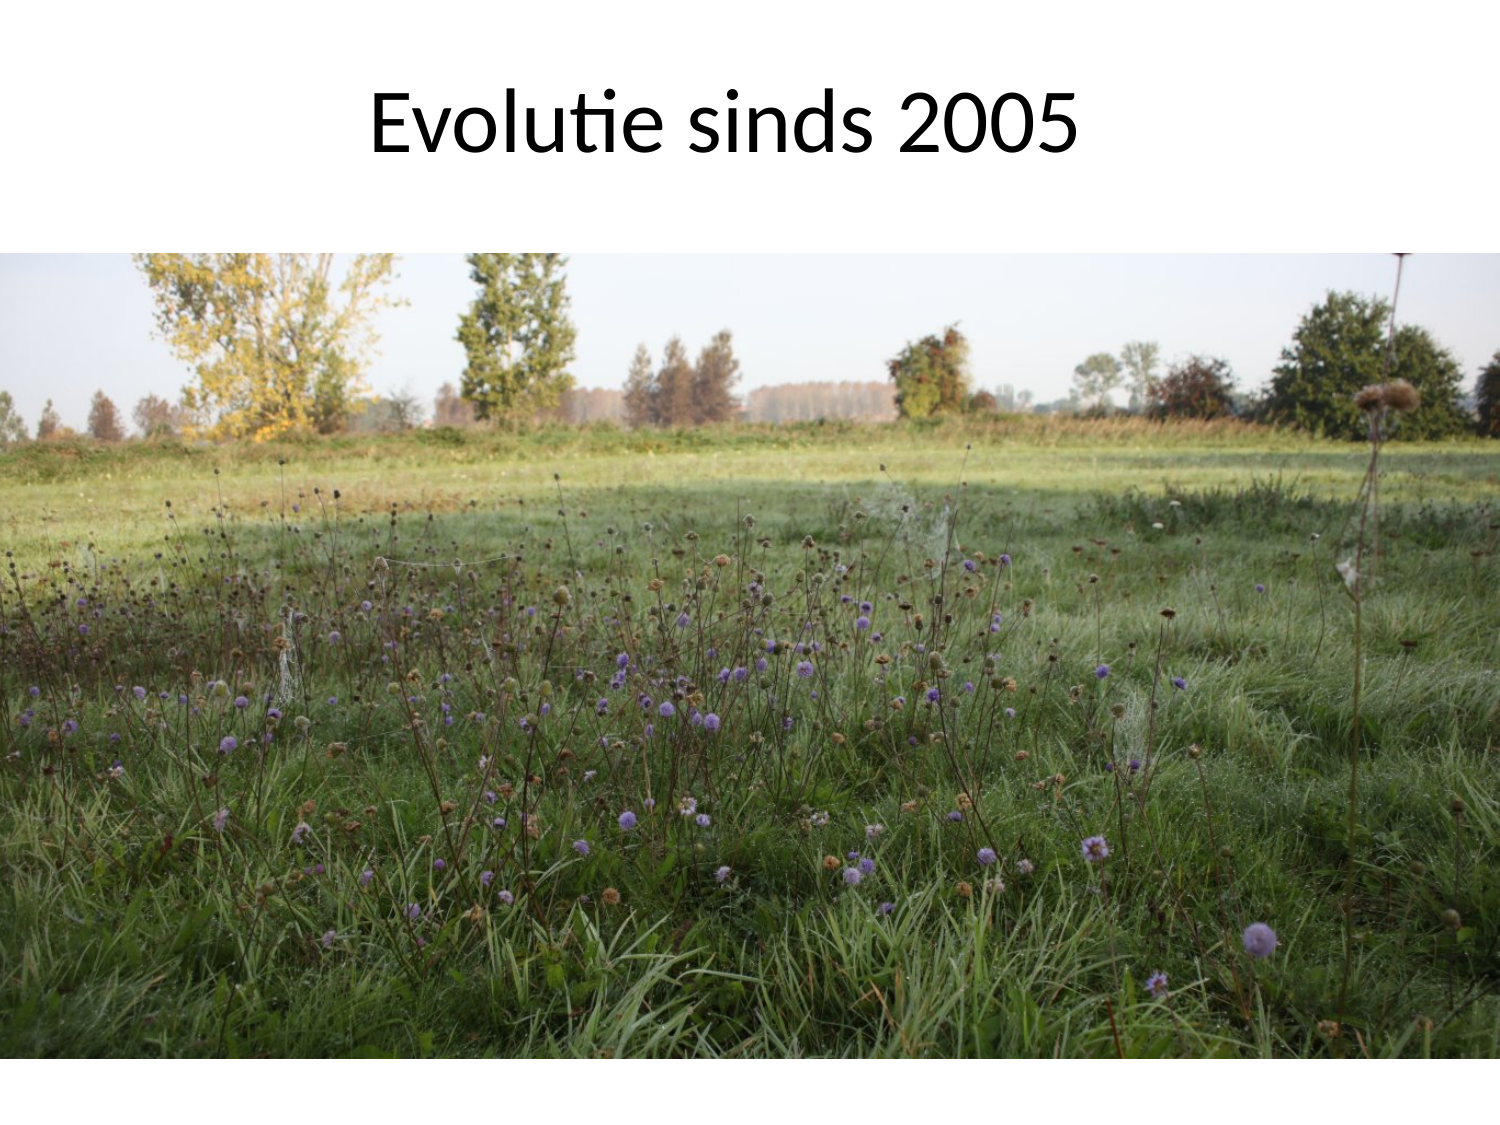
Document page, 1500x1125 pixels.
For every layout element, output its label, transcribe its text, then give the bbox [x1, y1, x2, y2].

title Evolutie sinds 2005 [88, 0, 1364, 237]
picture [0, 253, 1500, 1059]
